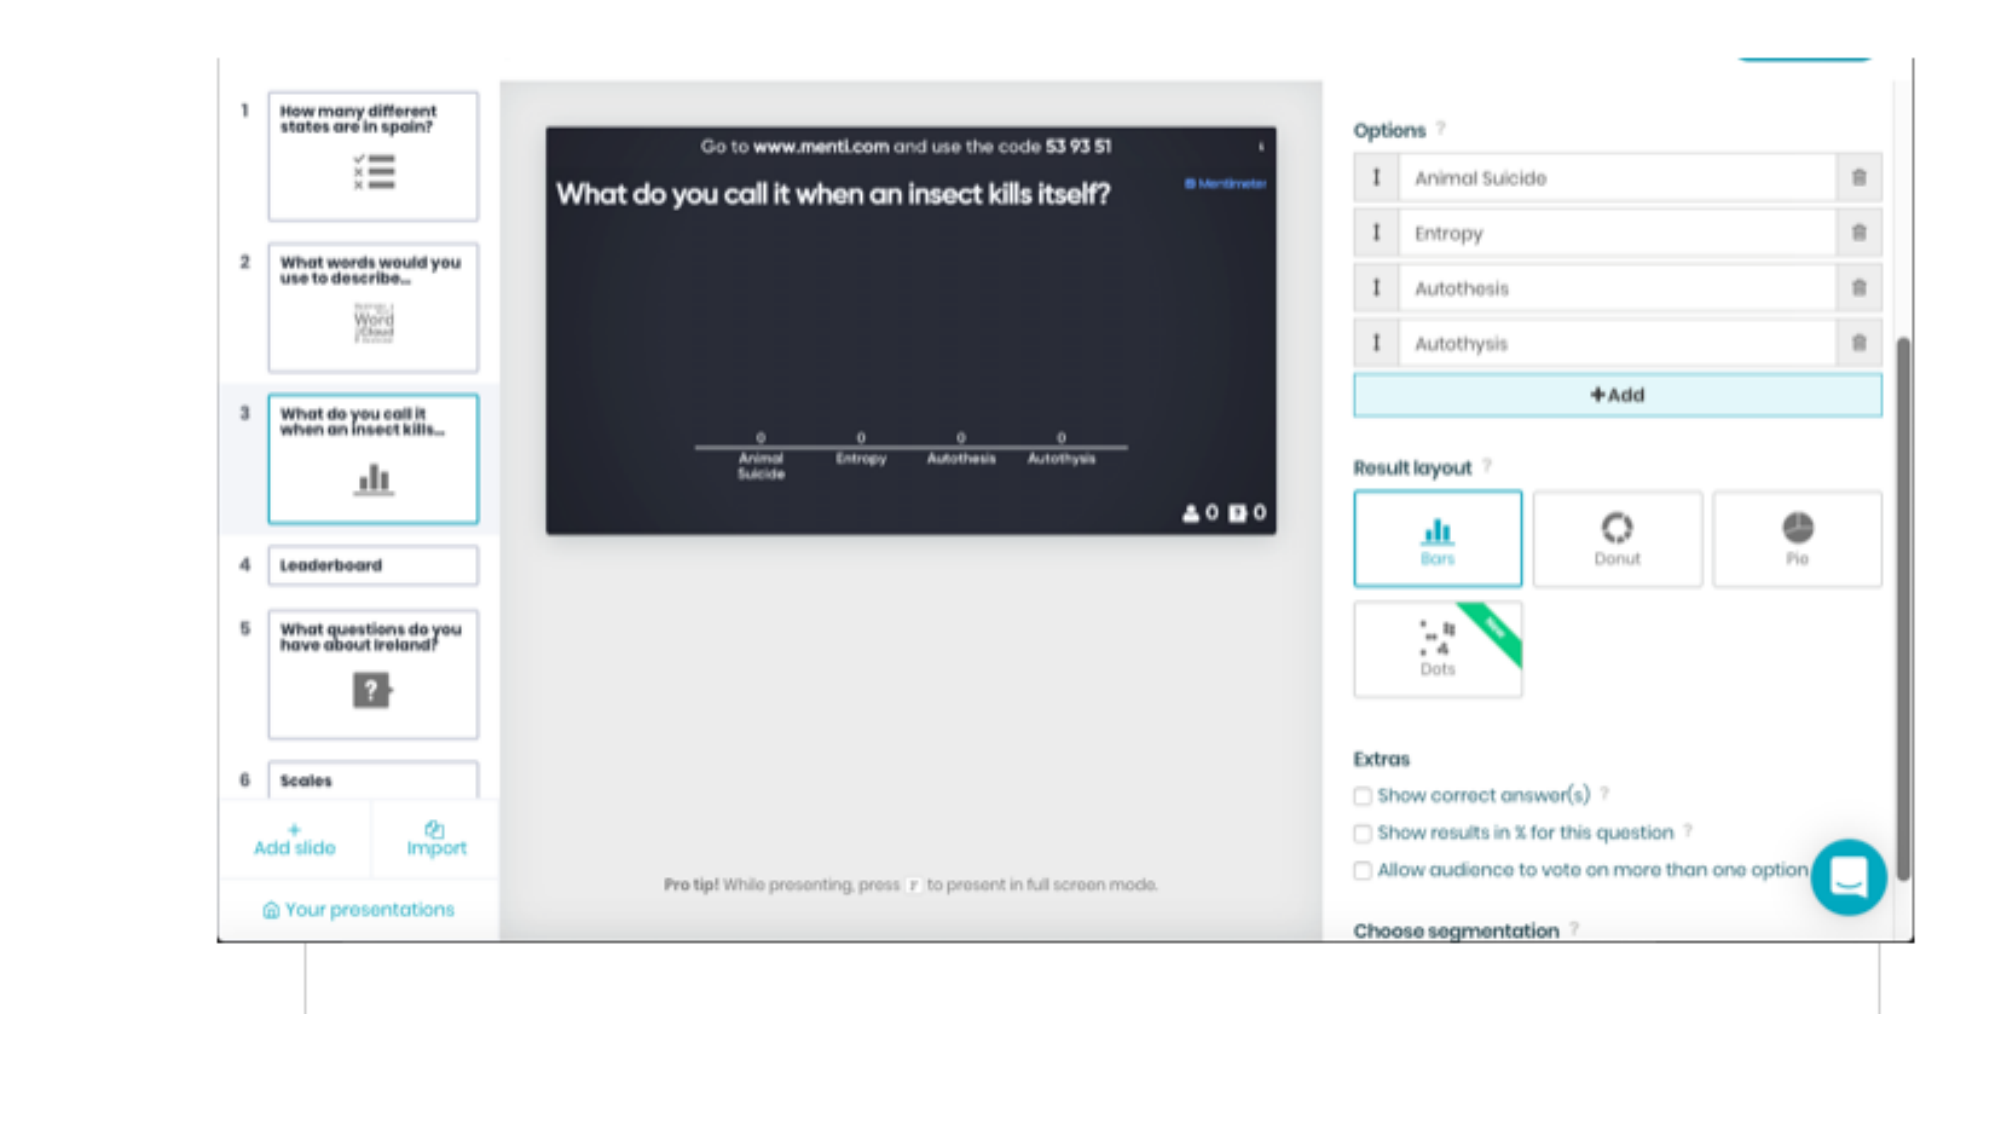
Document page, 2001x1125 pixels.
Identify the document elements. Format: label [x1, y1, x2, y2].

list [196, 20, 1937, 1014]
